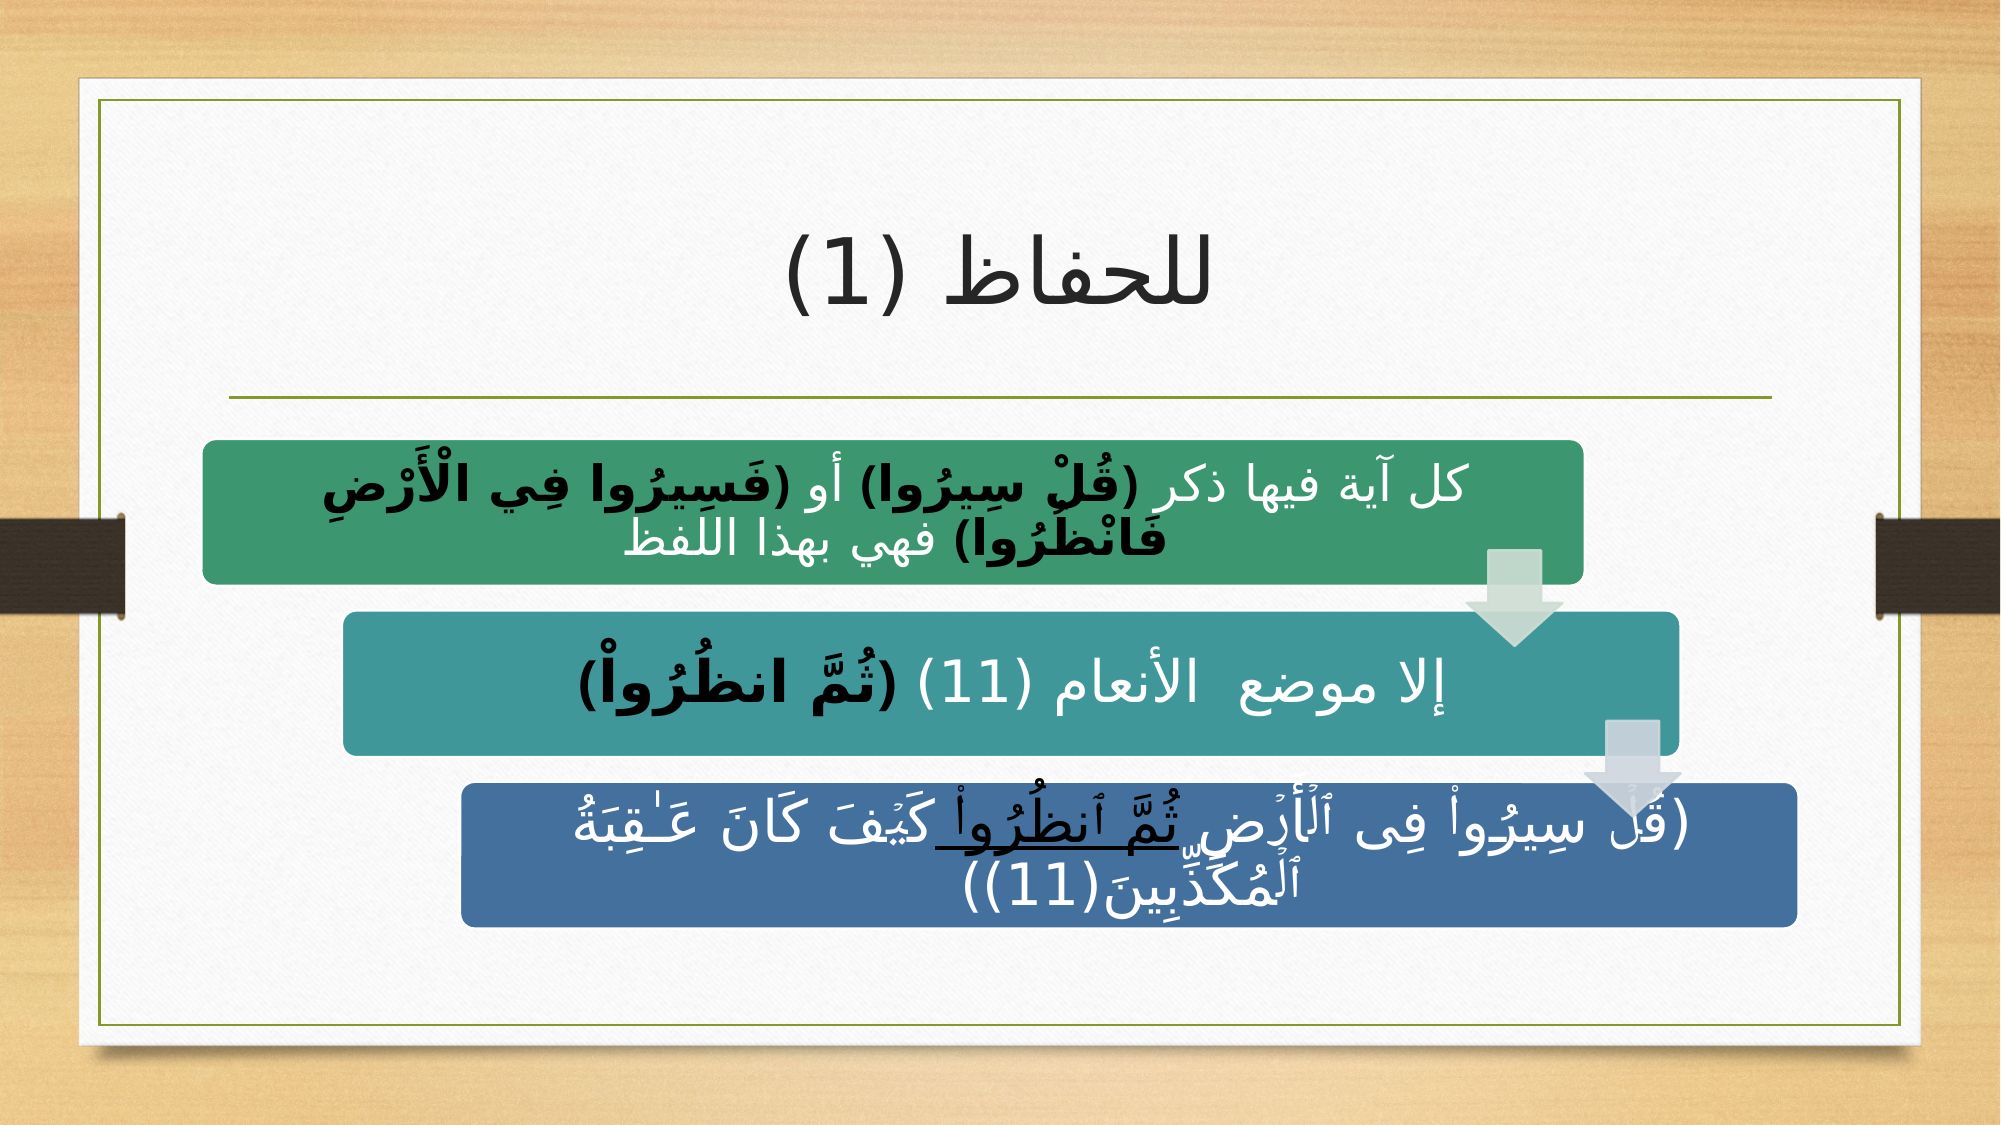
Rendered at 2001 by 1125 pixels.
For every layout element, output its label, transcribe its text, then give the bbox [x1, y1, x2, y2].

picture [0, 0, 2001, 1125]
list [212, 438, 1788, 929]
title للحفاظ (1) [212, 161, 1788, 375]
